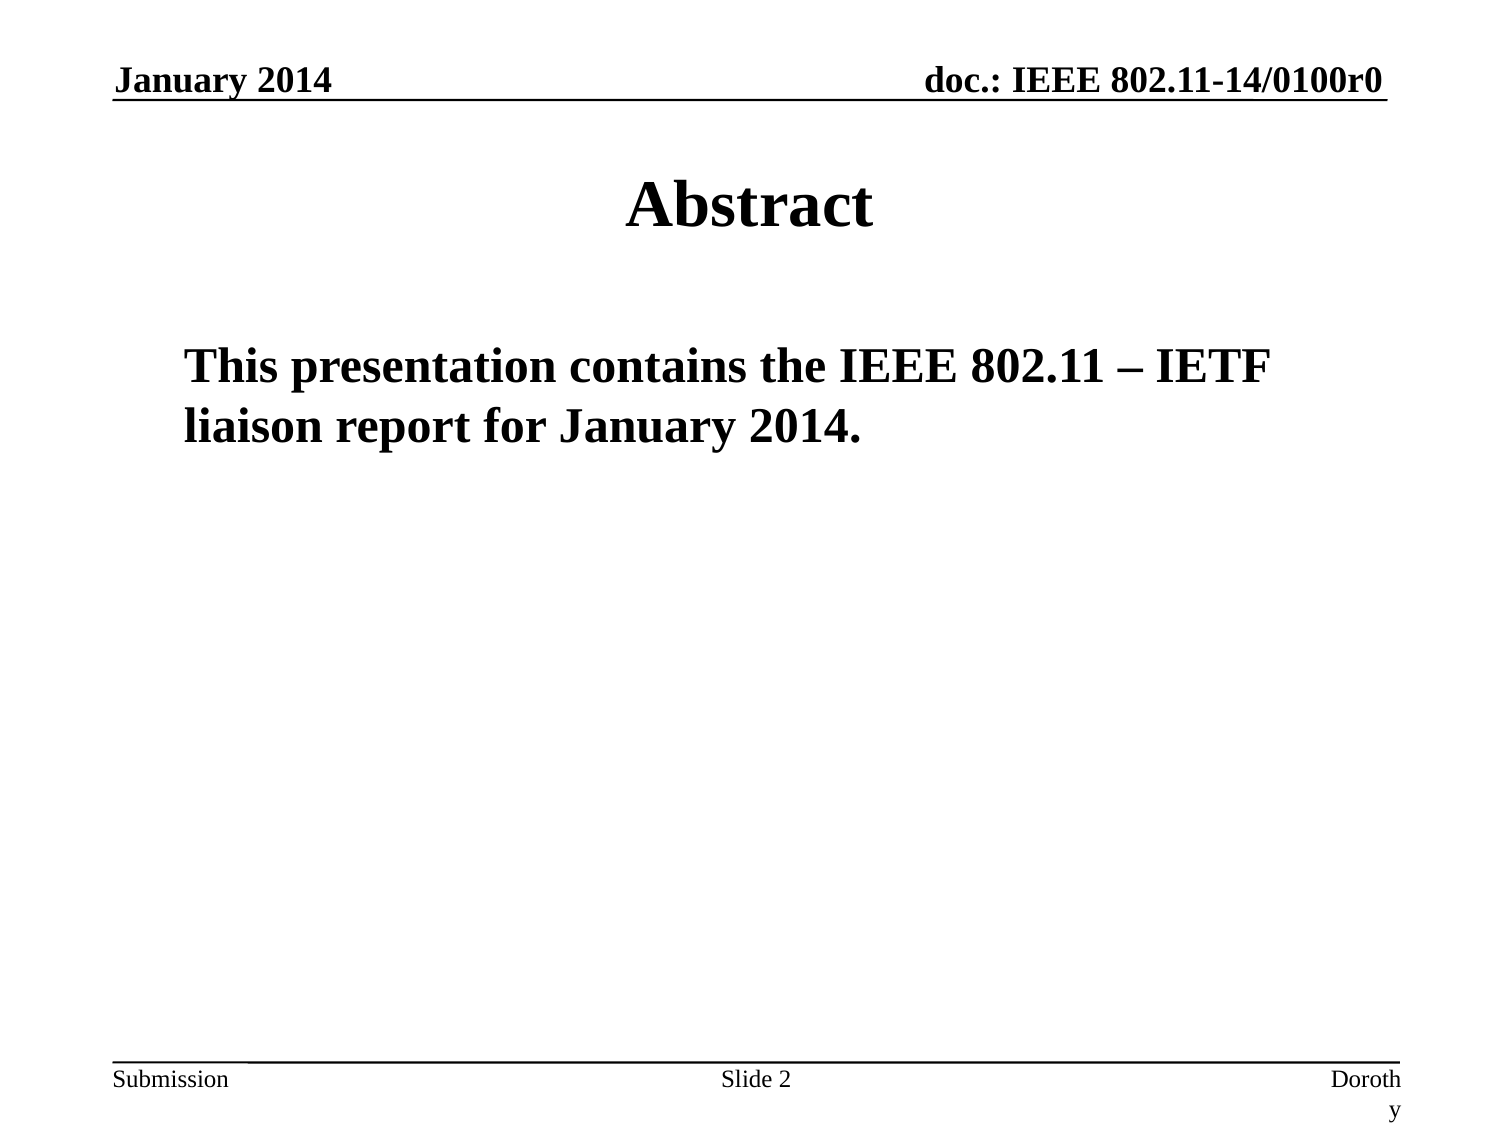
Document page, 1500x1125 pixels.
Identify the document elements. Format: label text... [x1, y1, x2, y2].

footer Dorothy Stanley, Aruba Networks [1325, 1062, 1402, 1093]
list This presentation contains the IEEE 802.11 – IETF liaison report for January 2014. [112, 324, 1388, 1000]
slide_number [114, 54, 425, 100]
slide_number Slide 2 [712, 1062, 800, 1093]
title Abstract [112, 112, 1388, 288]
